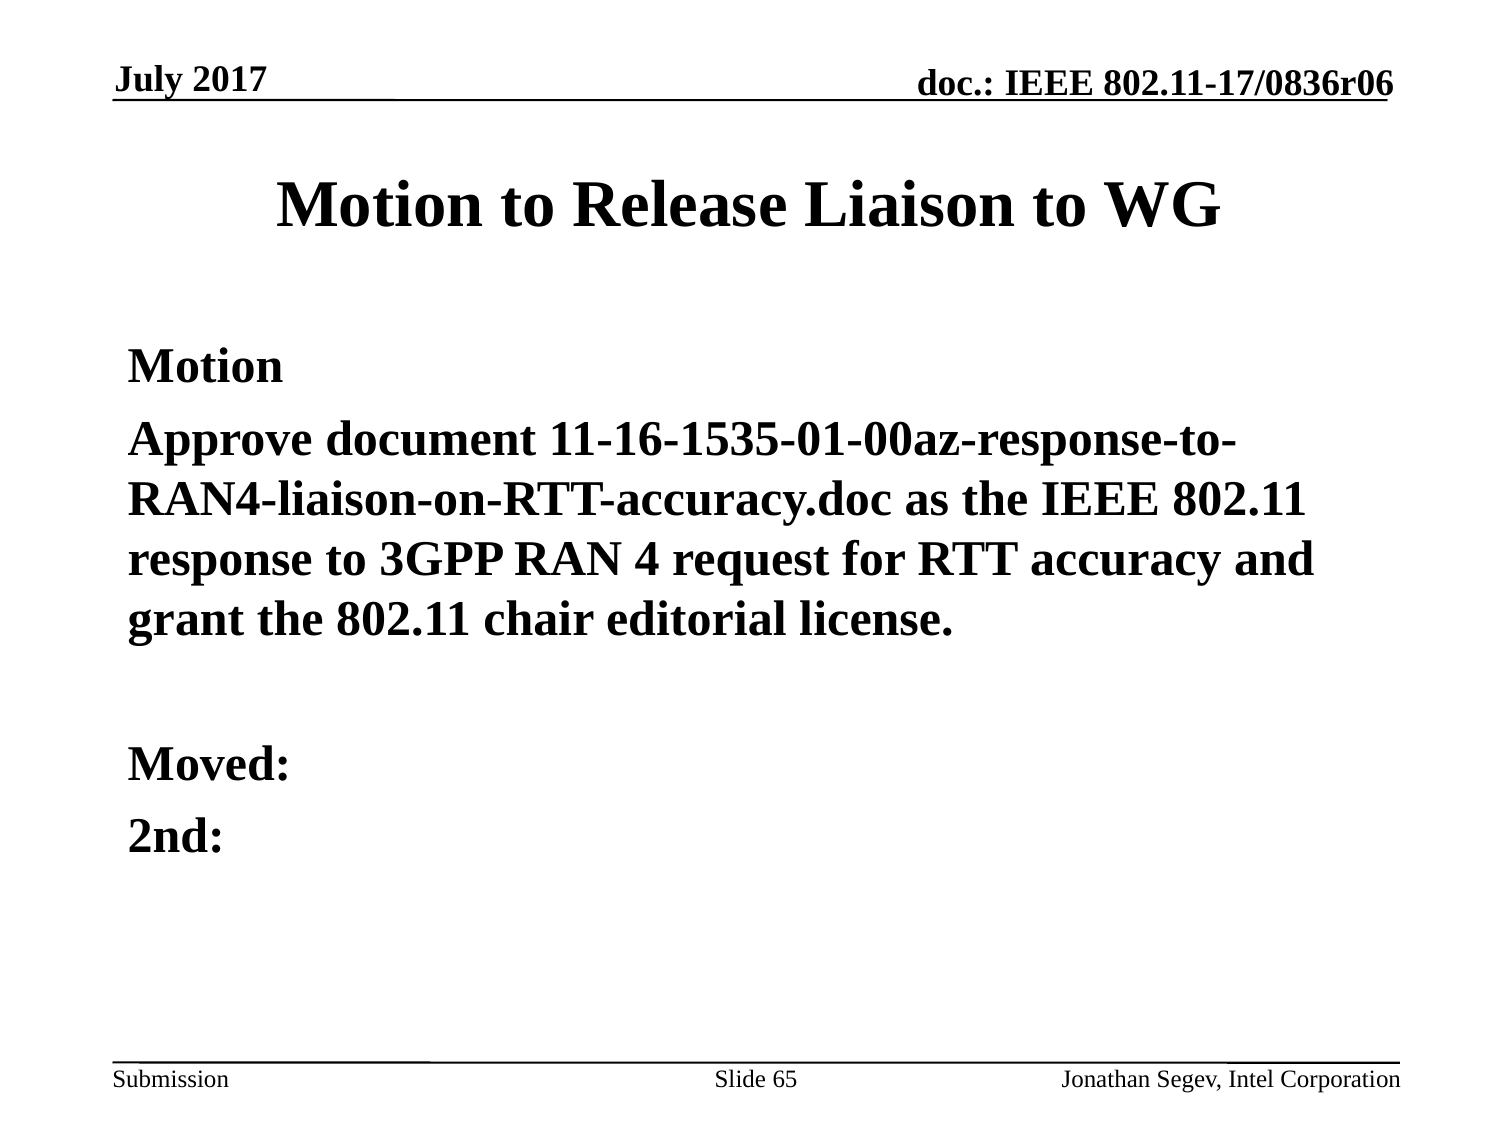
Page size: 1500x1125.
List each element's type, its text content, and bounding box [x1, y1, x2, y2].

slide_number Slide 65 [712, 1061, 800, 1123]
footer Jonathan Segev, Intel Corporation [878, 1061, 1402, 1093]
title Motion to Release Liaison to WG [112, 112, 1388, 288]
list Motion Approve document 11-16-1535-01-00az-response-to-RAN4-liaison-on-RTT-accuracy.doc as the IEEE 802.11 response to 3GPP RAN 4 request for RTT accuracy and grant the 802.11 chair editorial license. Moved: 2nd: [112, 324, 1388, 1000]
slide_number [114, 54, 423, 100]
